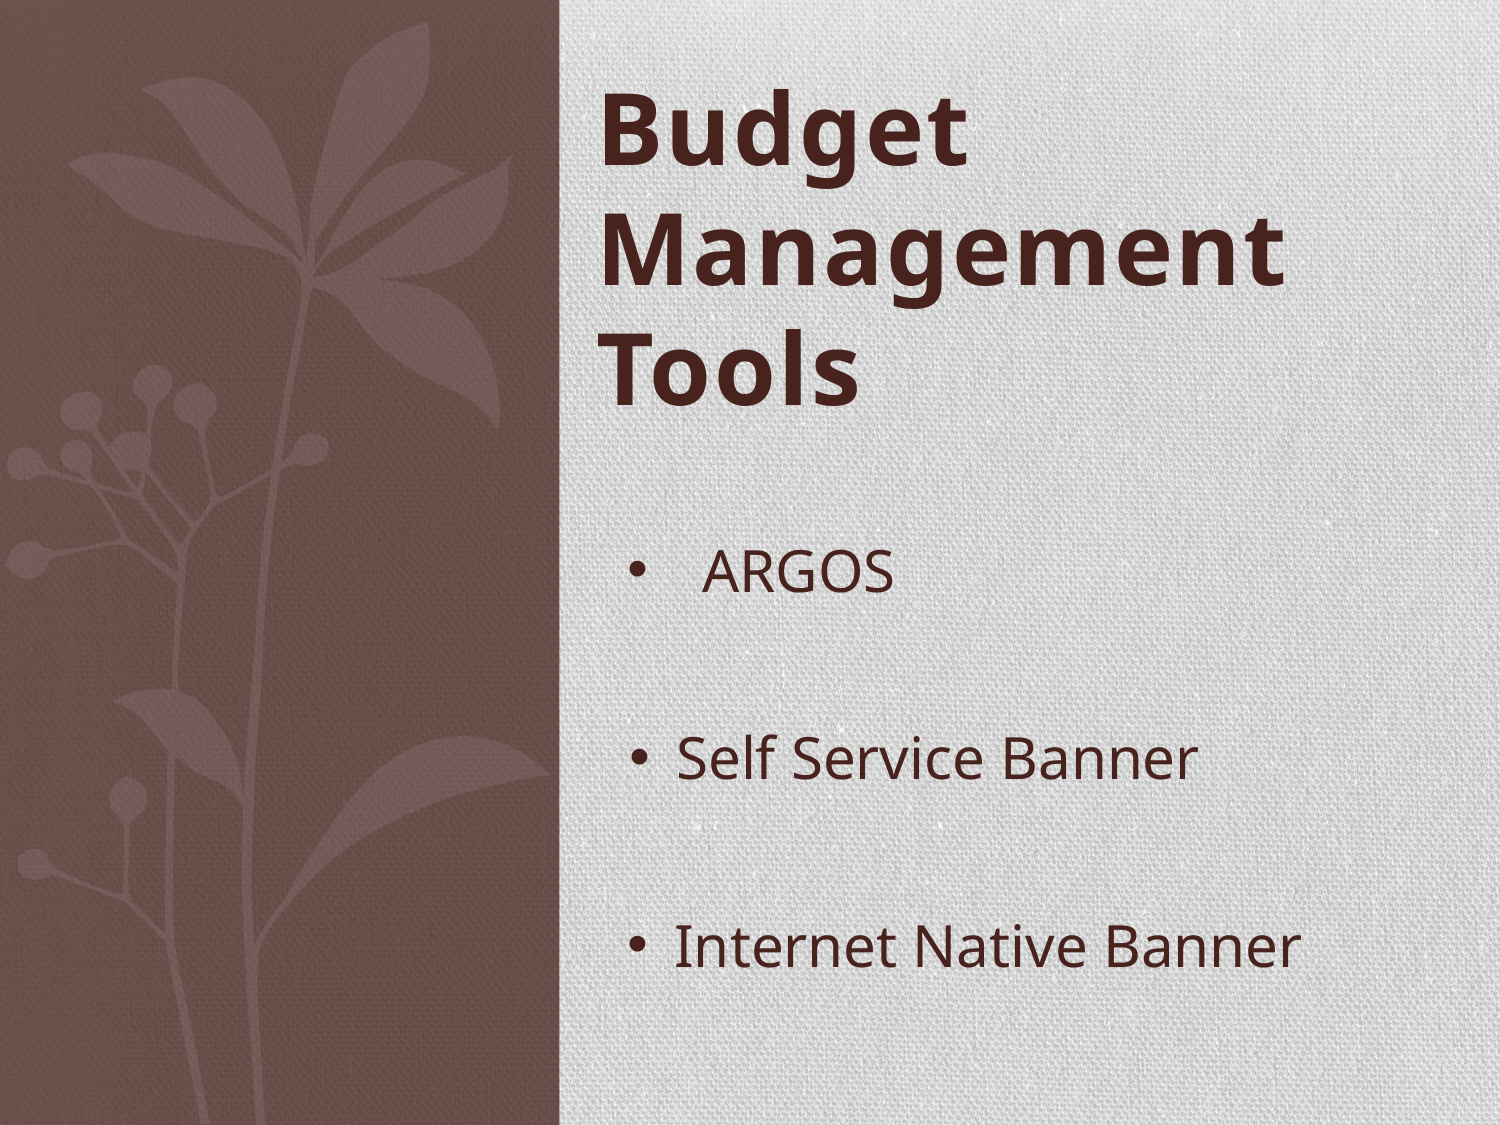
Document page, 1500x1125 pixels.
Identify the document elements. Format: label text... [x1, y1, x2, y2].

text_box Self Service Banner [613, 661, 1454, 851]
text_box Internet Native Banner [611, 848, 1451, 1039]
subtitle Budget Management Tools [581, 174, 1482, 433]
text_box ARGOS [611, 473, 1426, 664]
